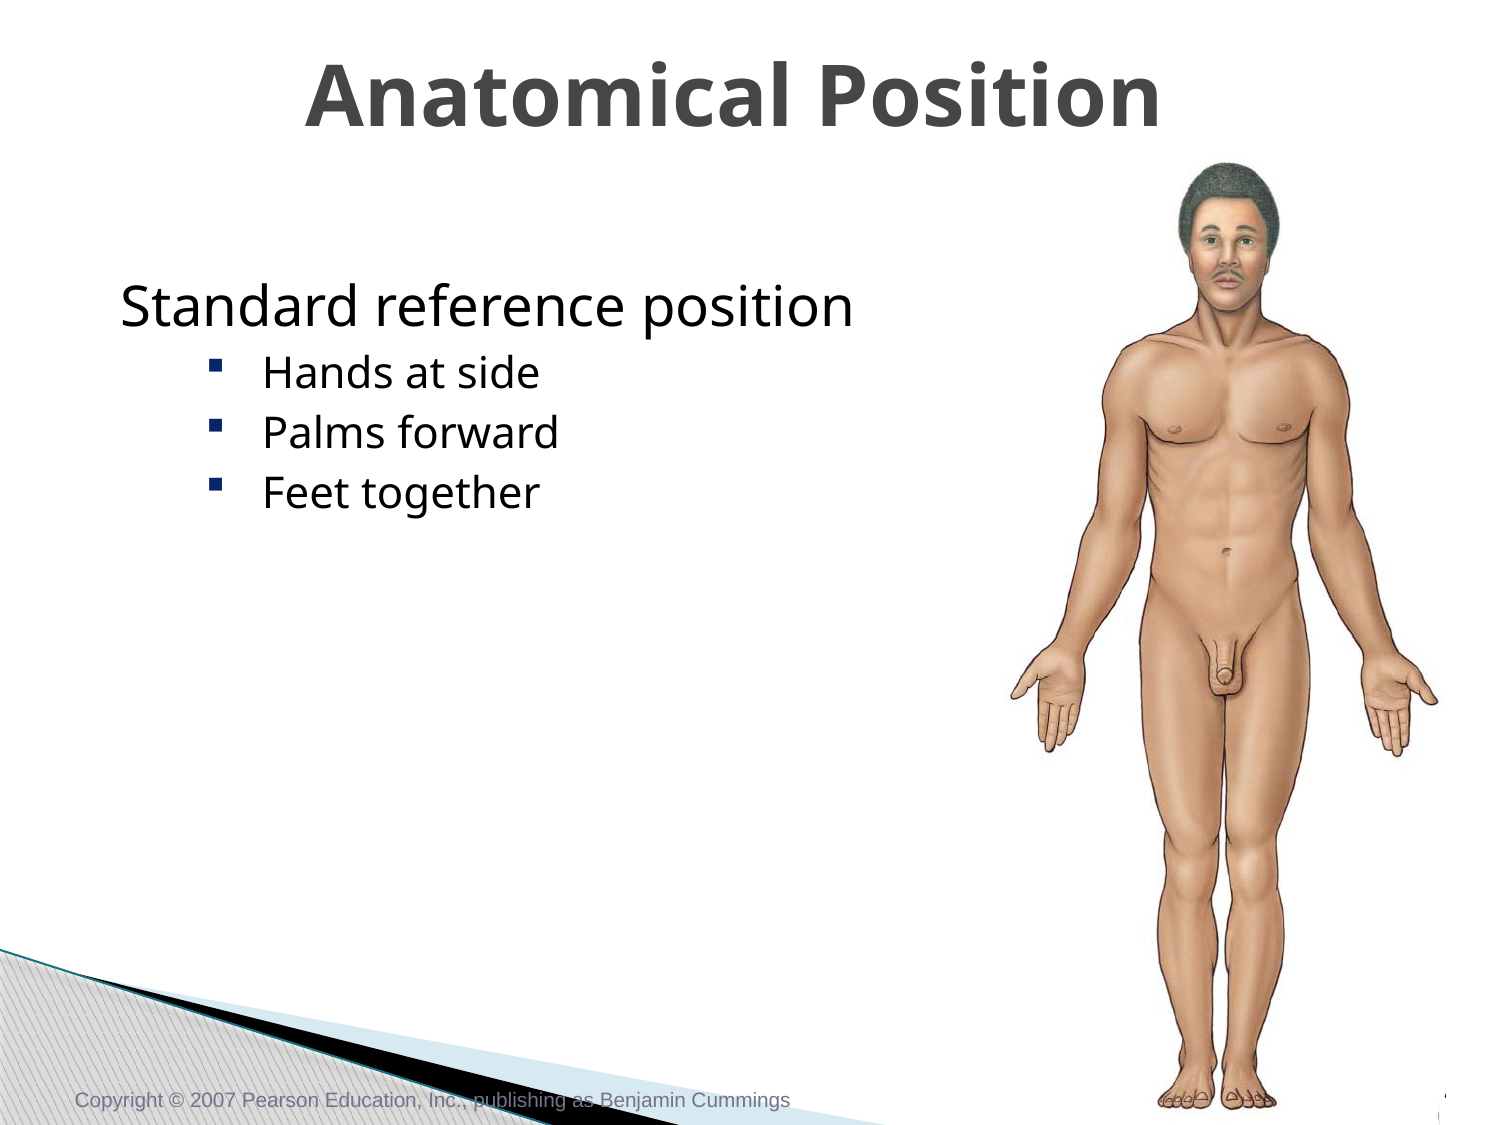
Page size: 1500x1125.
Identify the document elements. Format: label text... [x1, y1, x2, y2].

title Anatomical Position [59, 0, 1410, 188]
text_box Copyright © 2007 Pearson Education, Inc., publishing as Benjamin Cummings [59, 1079, 981, 1120]
list Standard reference position Hands at side Palms forward Feet together [37, 262, 975, 615]
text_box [987, 149, 1446, 1125]
